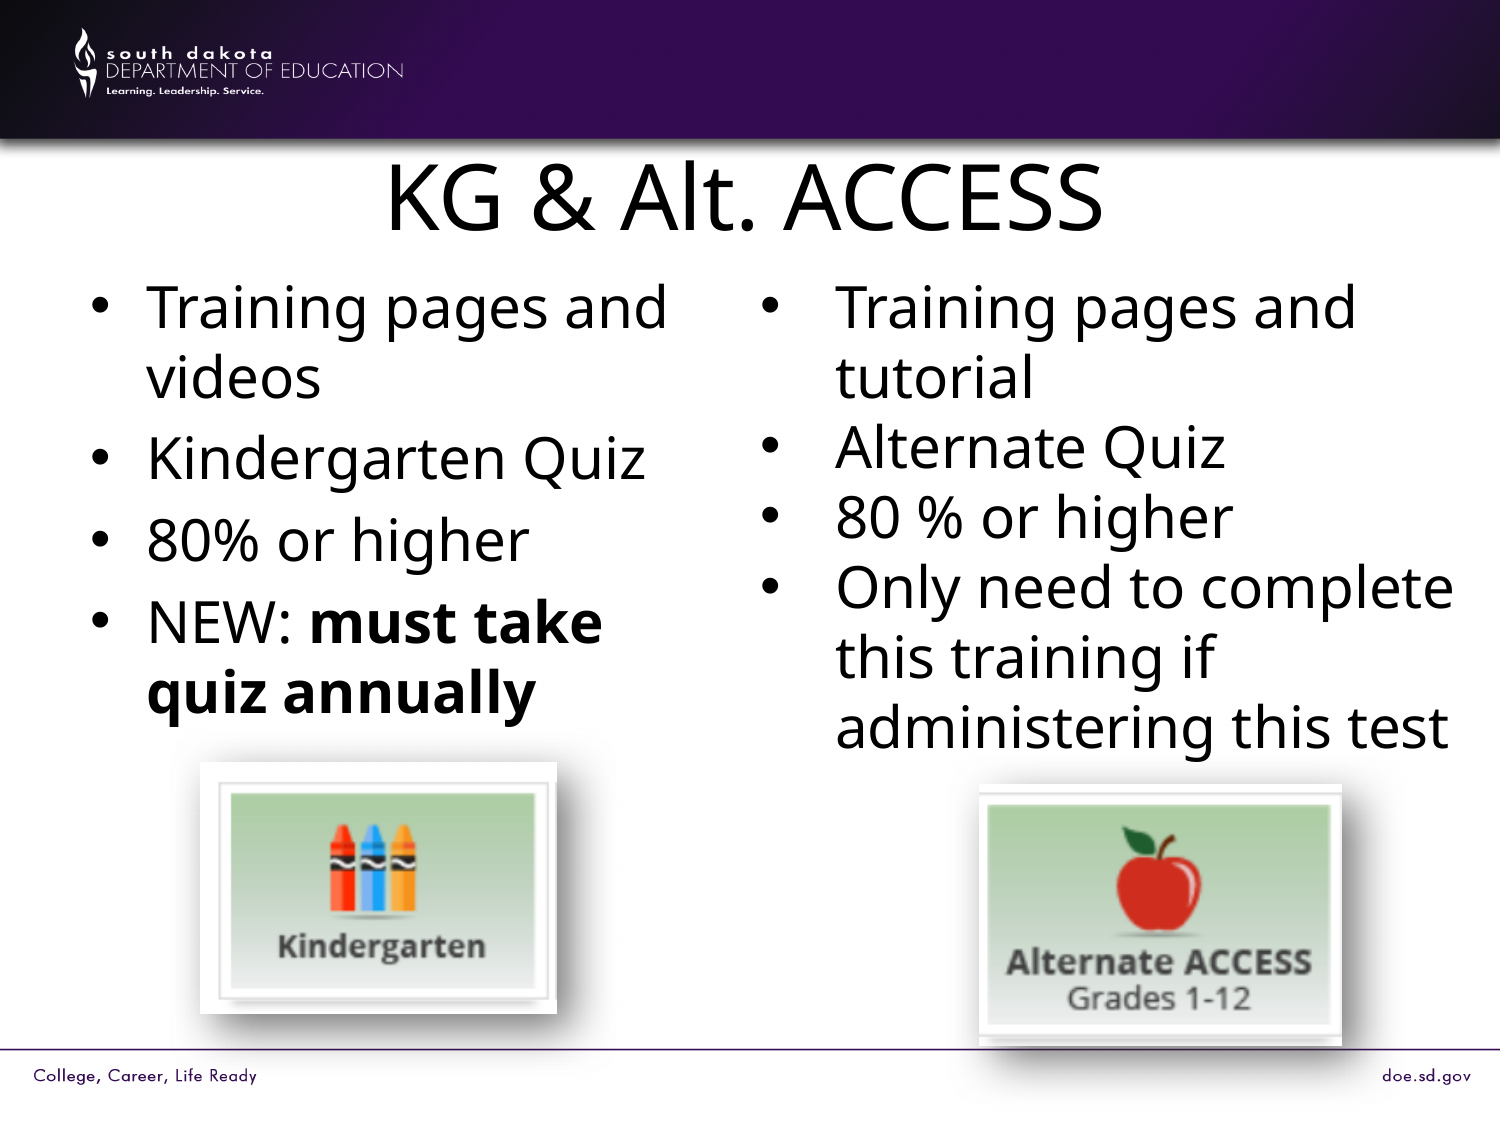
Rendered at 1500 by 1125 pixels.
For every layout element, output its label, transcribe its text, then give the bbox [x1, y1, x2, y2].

text_box Training pages and tutorial Alternate Quiz 80 % or higher Only need to complete this training if administering this test [745, 262, 1496, 768]
title KG & Alt. ACCESS [70, 99, 1421, 288]
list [199, 762, 557, 1015]
picture [0, 0, 1500, 1125]
list Training pages and videos Kindergarten Quiz 80% or higher NEW: must take quiz annually [75, 262, 738, 1005]
